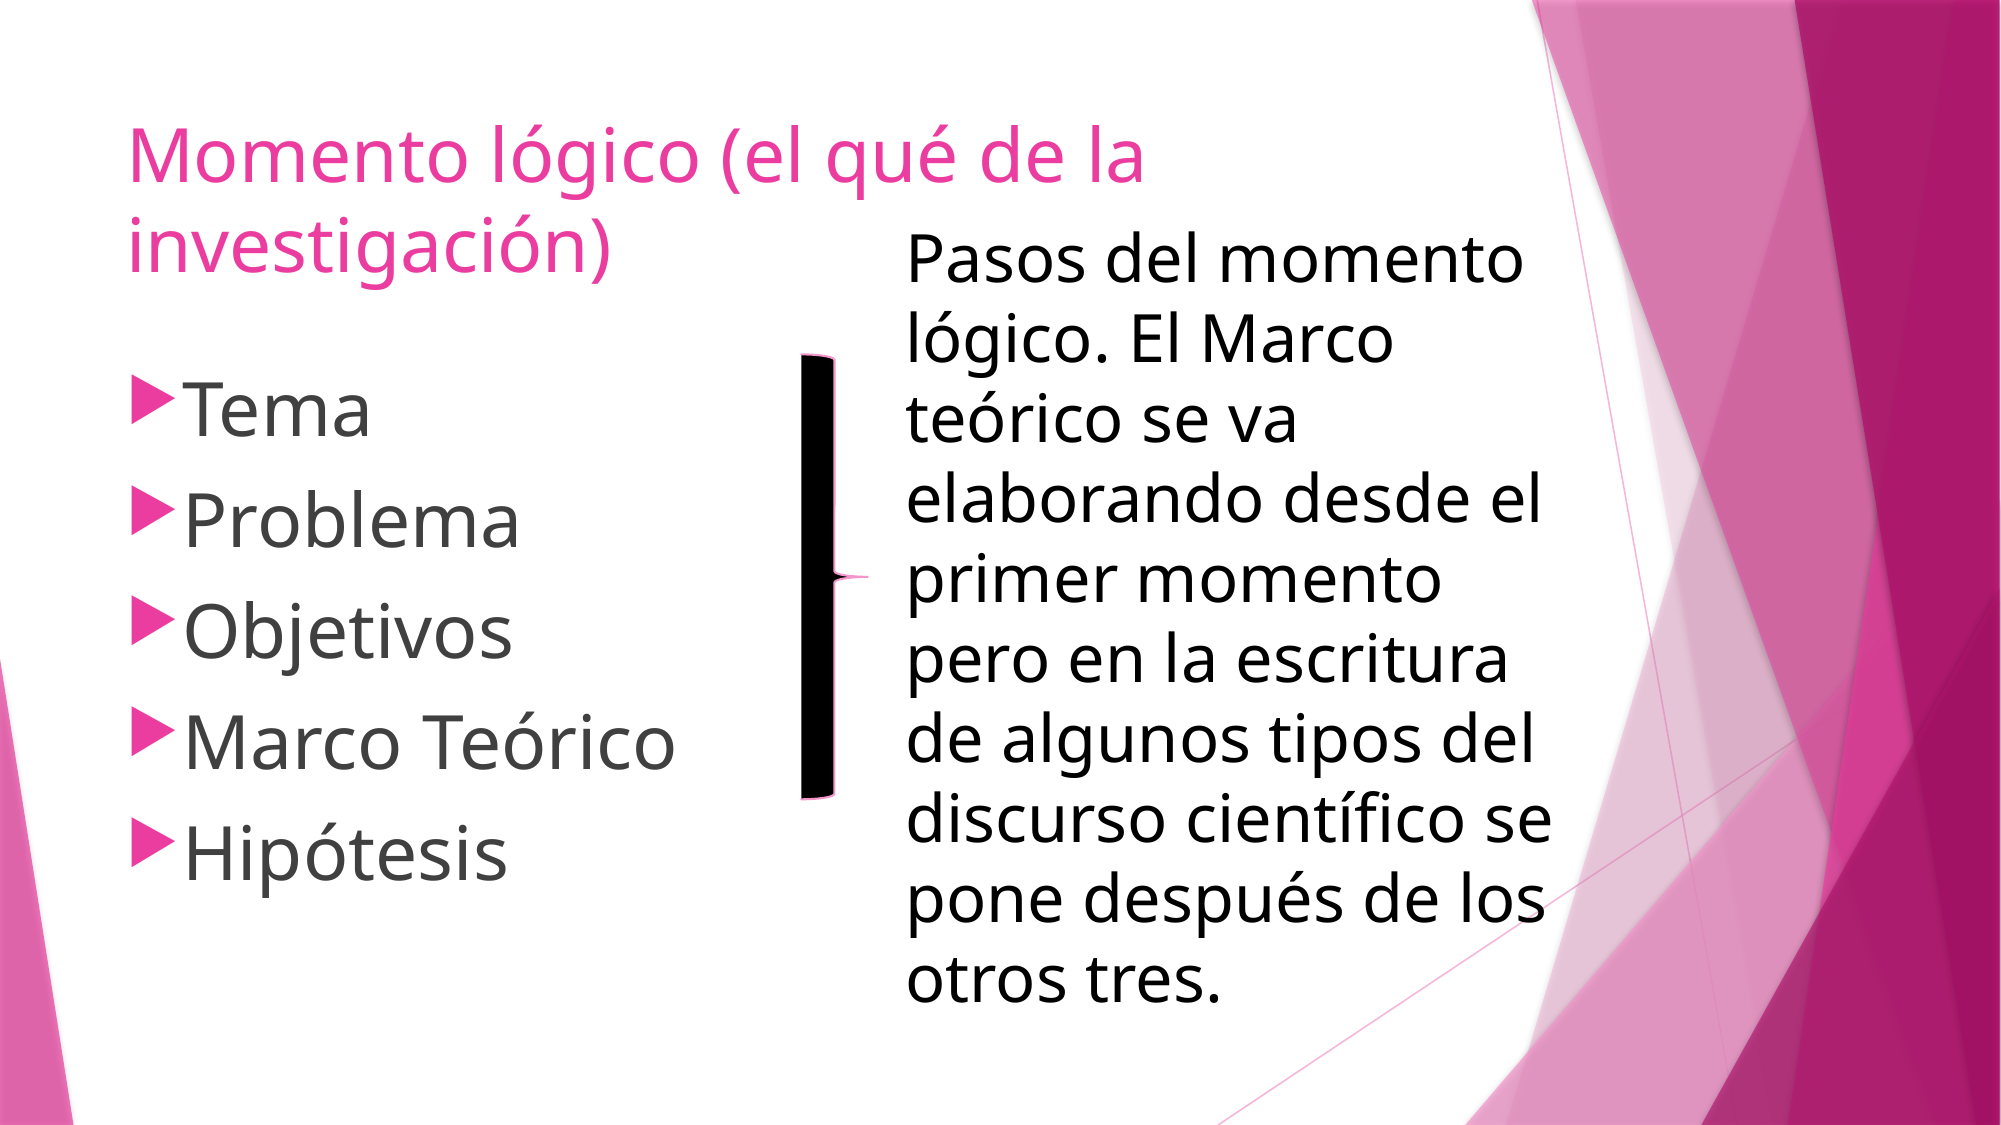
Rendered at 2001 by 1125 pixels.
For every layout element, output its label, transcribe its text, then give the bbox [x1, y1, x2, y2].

text_box Pasos del momento lógico. El Marco teórico se va elaborando desde el primer momento pero en la escritura de algunos tipos del discurso científico se pone después de los otros tres. [890, 208, 1582, 1023]
title Momento lógico (el qué de la investigación) [111, 99, 1522, 317]
list Tema Problema Objetivos Marco Teórico Hipótesis [111, 354, 890, 992]
text_box [800, 353, 869, 801]
